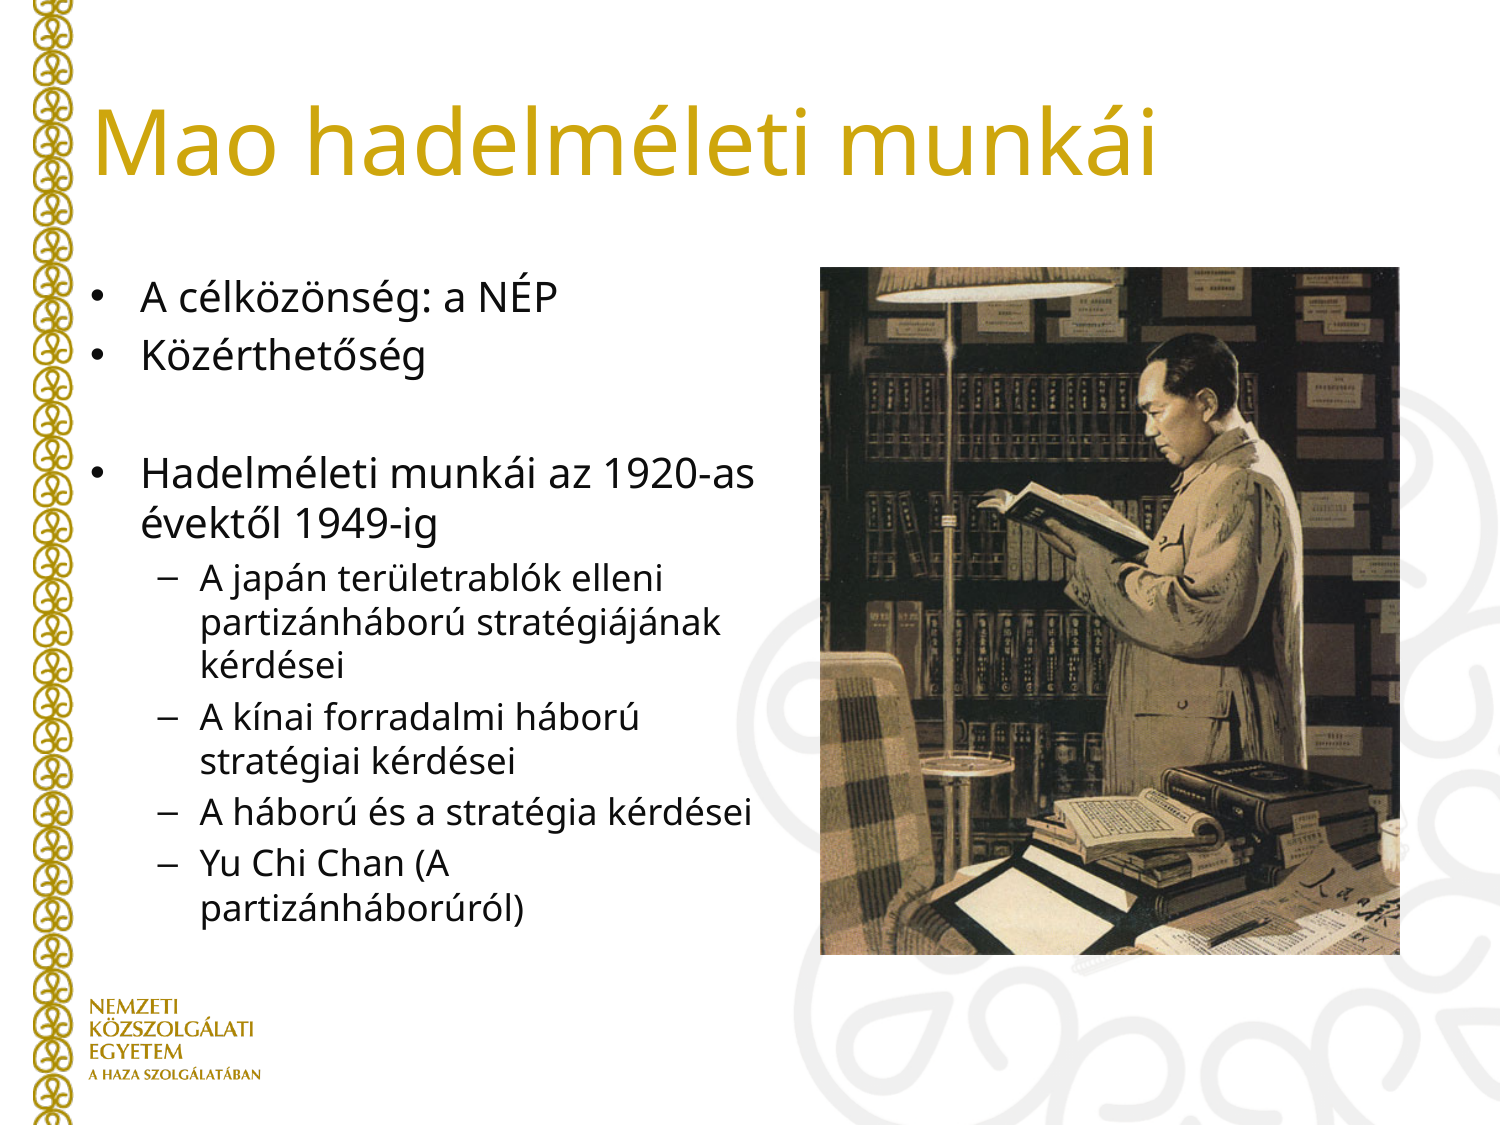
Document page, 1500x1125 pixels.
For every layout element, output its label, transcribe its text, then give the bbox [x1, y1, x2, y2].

picture [88, 995, 261, 1083]
picture [731, 266, 1500, 1125]
list A célközönség: a NÉP Közérthetőség Hadelméleti munkái az 1920-as évektől 1949-ig A japán területrablók elleni partizánháború stratégiájának kérdései A kínai forradalmi háború stratégiai kérdései A háború és a stratégia kérdései Yu Chi Chan (A partizánháborúról) [75, 262, 774, 965]
picture [33, 0, 74, 1125]
title Mao hadelméleti munkái [75, 45, 1425, 233]
